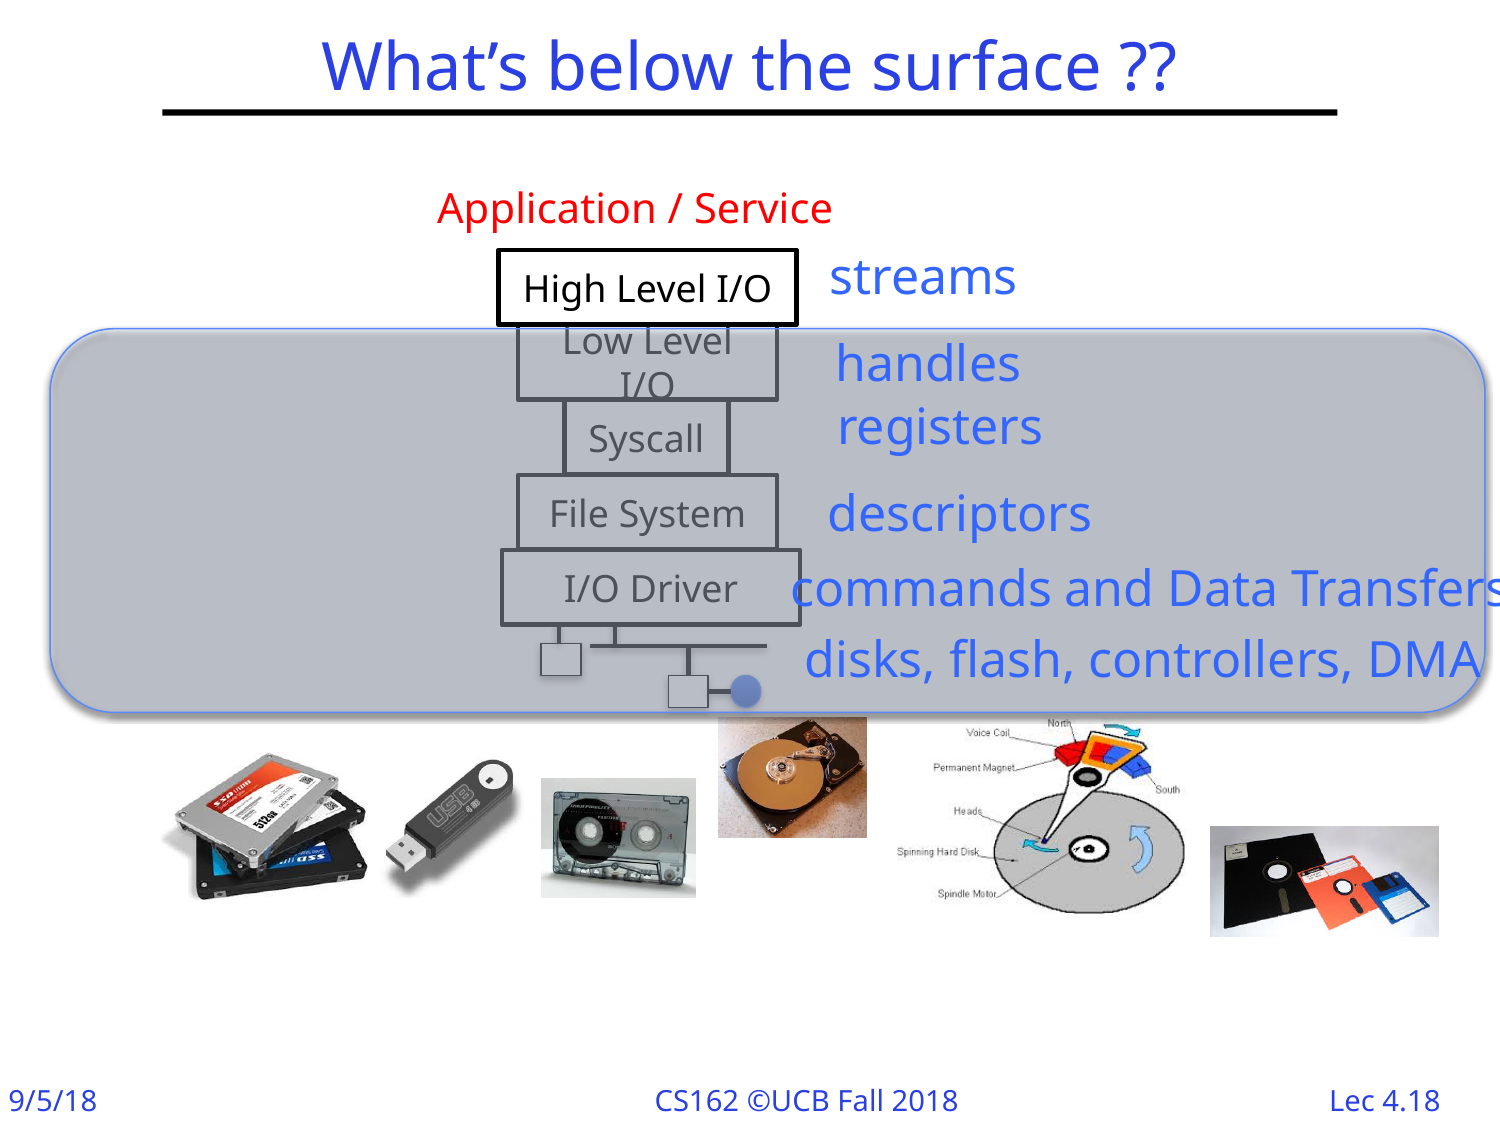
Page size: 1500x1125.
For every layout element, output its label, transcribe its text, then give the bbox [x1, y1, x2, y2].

title What’s below the surface ?? [162, 24, 1338, 113]
text_box descriptors [813, 474, 1108, 549]
picture [718, 716, 867, 839]
text_box streams [814, 237, 1033, 313]
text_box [498, 249, 801, 626]
picture [897, 716, 1186, 916]
text_box registers [822, 387, 1059, 463]
text_box handles [820, 324, 1037, 399]
text_box [49, 327, 1466, 714]
text_box [804, 327, 1486, 549]
text_box commands and Data Transfers [804, 549, 1500, 624]
picture [159, 751, 368, 902]
picture [378, 751, 525, 898]
picture [541, 777, 697, 898]
text_box disks, flash, controllers, DMA [789, 620, 1497, 695]
picture [1210, 826, 1439, 938]
text_box Application / Service [422, 174, 849, 240]
